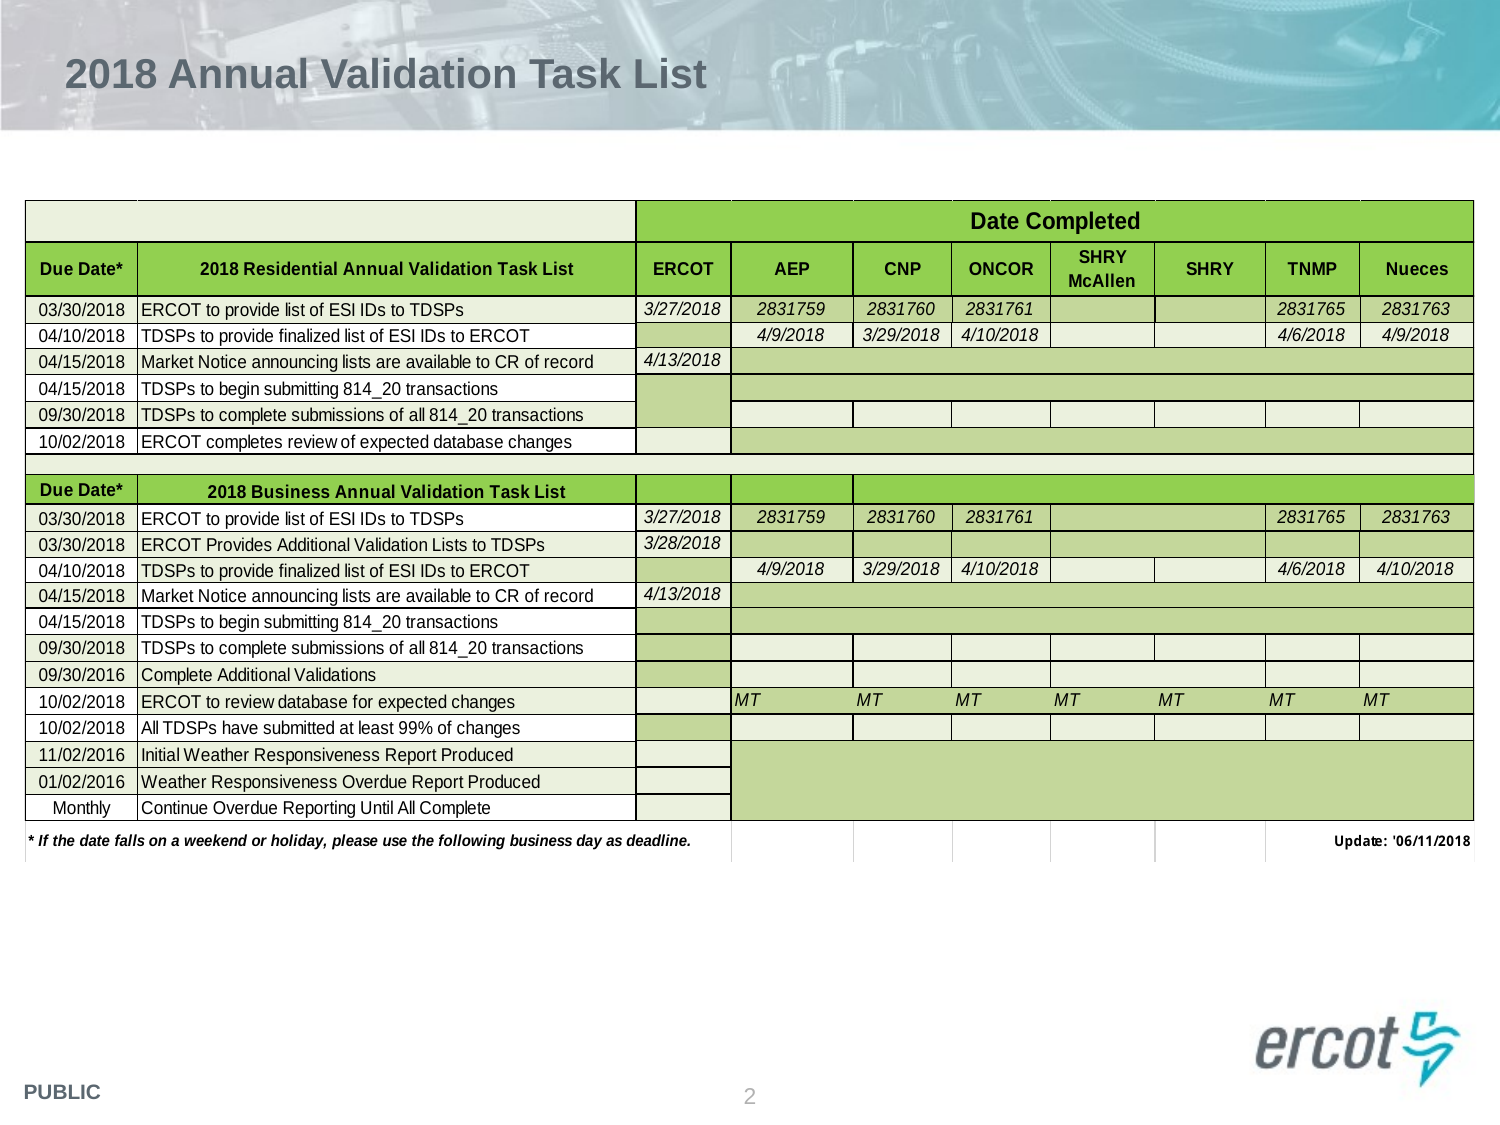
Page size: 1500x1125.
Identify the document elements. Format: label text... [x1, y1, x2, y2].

slide_number 2 [712, 1077, 788, 1113]
picture [0, 0, 1500, 1125]
title 2018 Annual Validation Task List [50, 39, 1425, 125]
